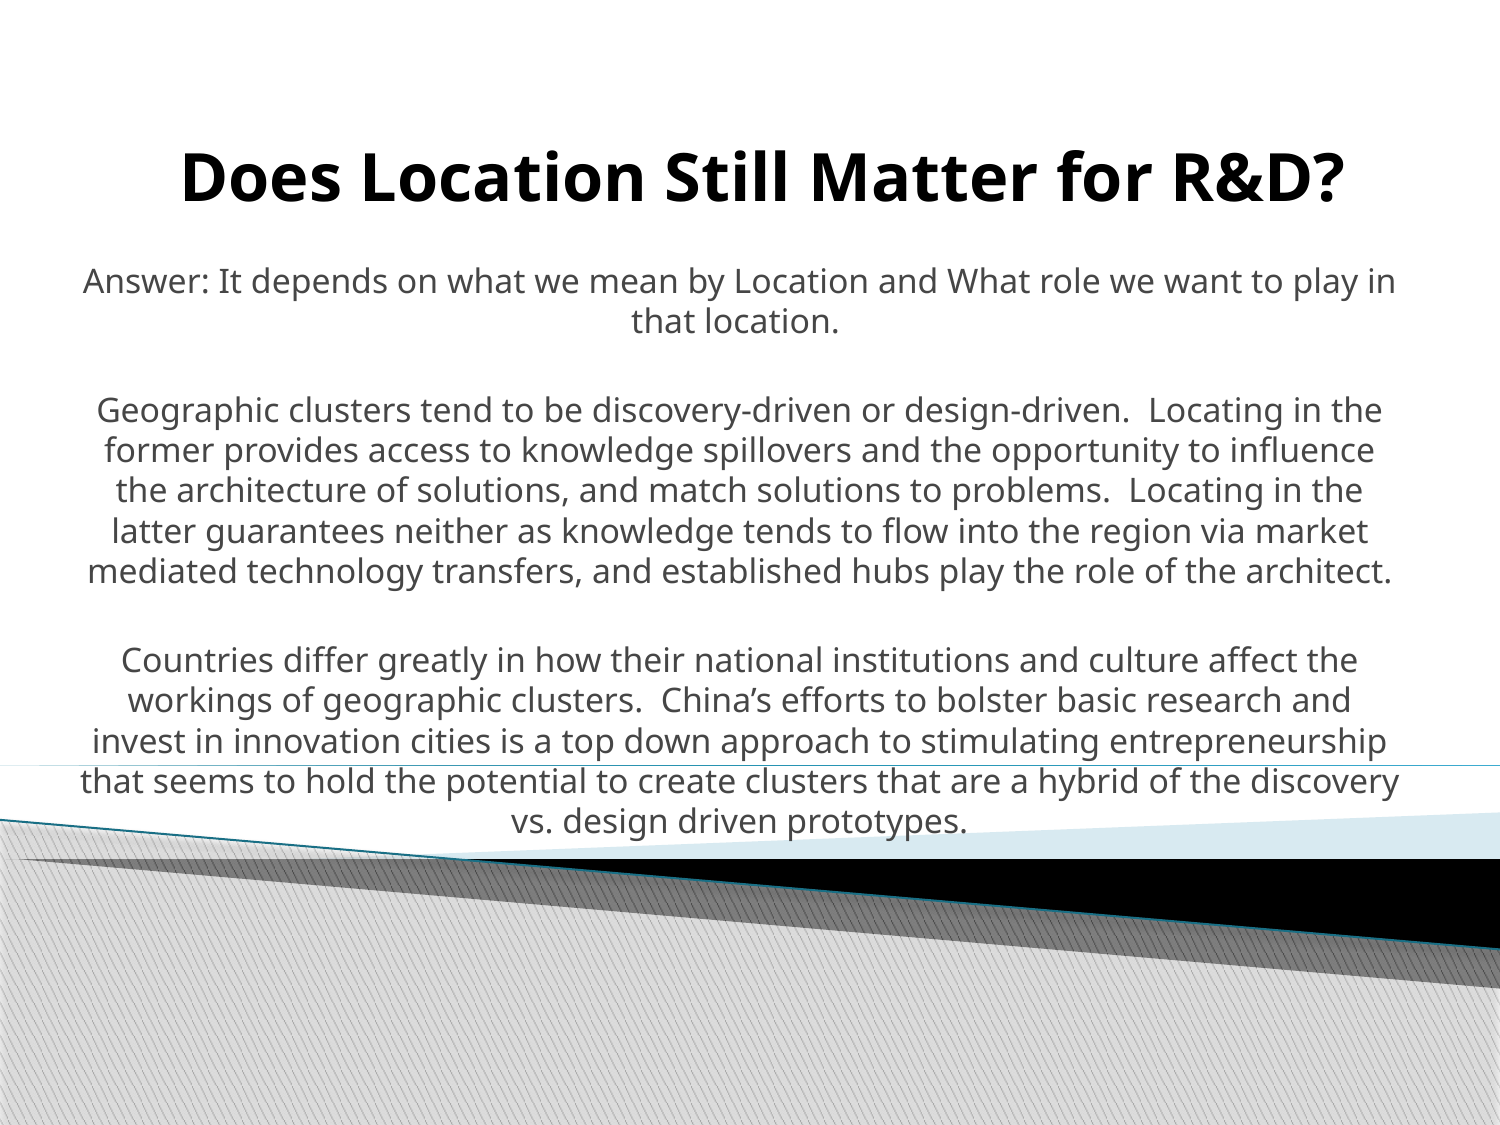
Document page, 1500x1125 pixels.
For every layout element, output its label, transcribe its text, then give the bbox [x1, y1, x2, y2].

picture [130, 869, 1500, 989]
picture [5, 859, 71, 864]
title Does Location Still Matter for R&D? [71, 87, 1455, 222]
subtitle Answer: It depends on what we mean by Location and What role we want to play in that location. Geographic clusters tend to be discovery-driven or design-driven. Locating in the former provides access to knowledge spillovers and the opportunity to influence the architecture of solutions, and match solutions to problems. Locating in the latter guarantees neither as knowledge tends to flow into the region via market mediated technology transfers, and established hubs play the role of the architect. Countries differ greatly in how their national institutions and culture affect the workings of geographic clusters. China’s efforts to bolster basic research and invest in innovation cities is a top down approach to stimulating entrepreneurship that seems to hold the potential to create clusters that are a hybrid of the discovery vs. design driven prototypes. [71, 252, 1414, 869]
